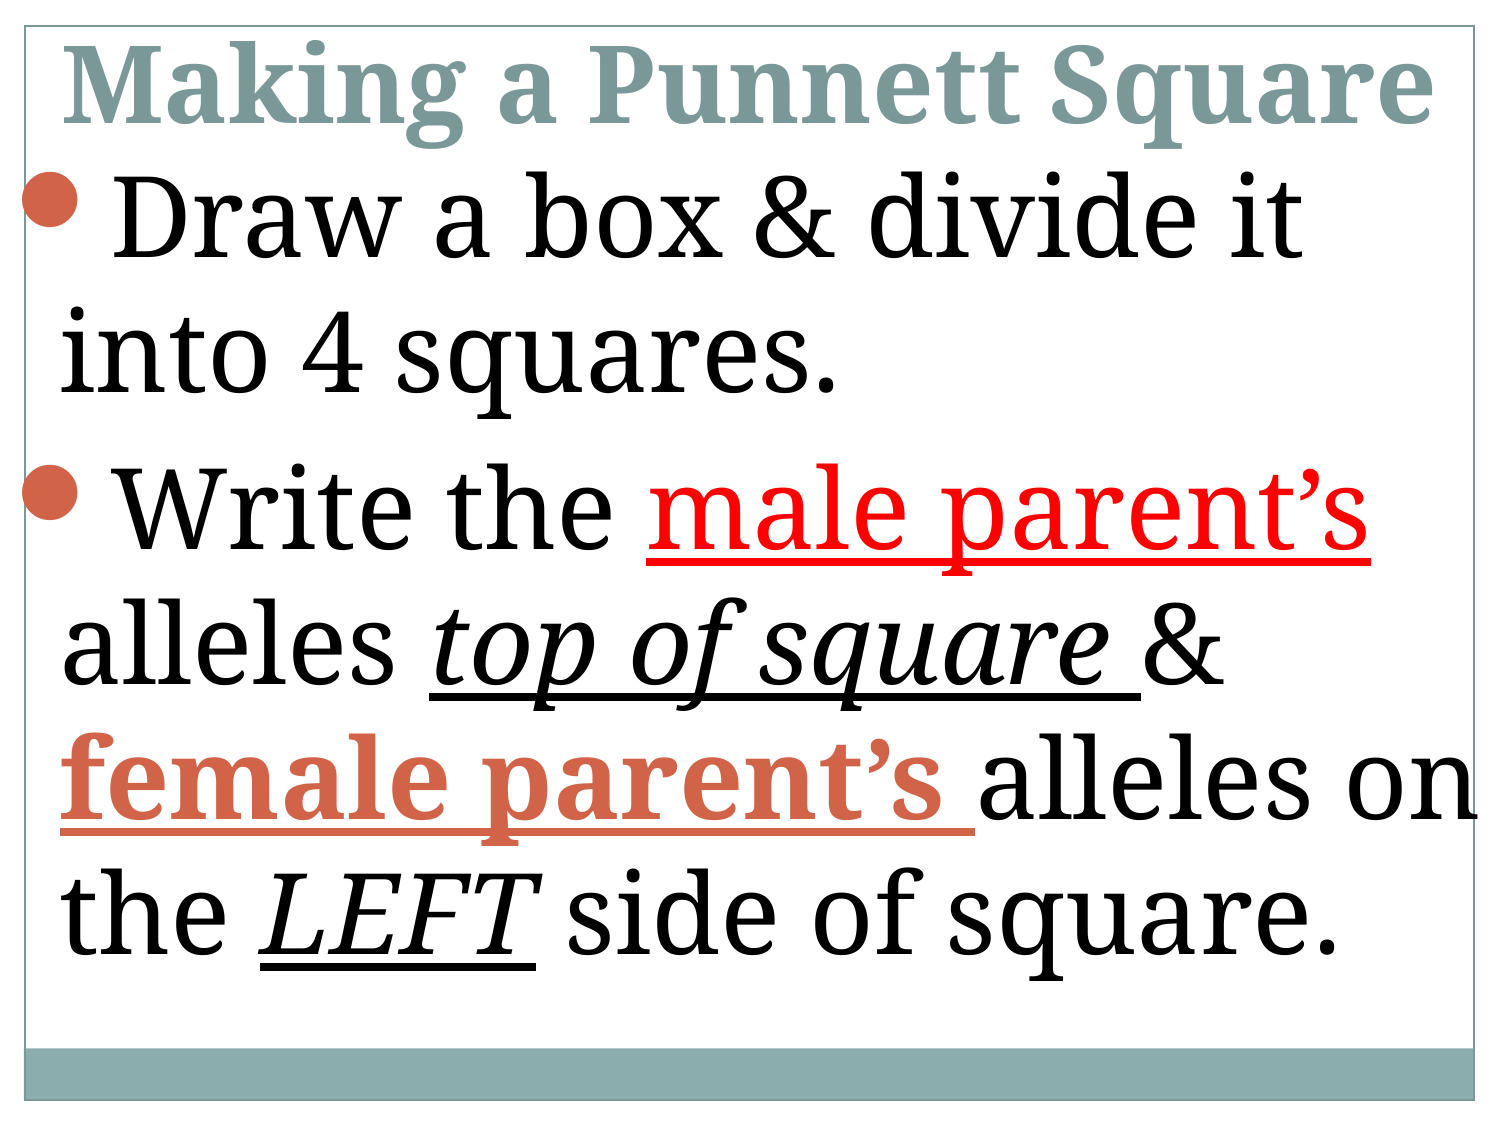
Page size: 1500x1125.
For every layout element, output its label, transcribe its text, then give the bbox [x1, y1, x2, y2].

title Making a Punnett Square [0, 0, 1500, 137]
list Draw a box & divide it into 4 squares. Write the male parent’s alleles top of square & female parent’s alleles on the LEFT side of square. [0, 137, 1500, 1125]
